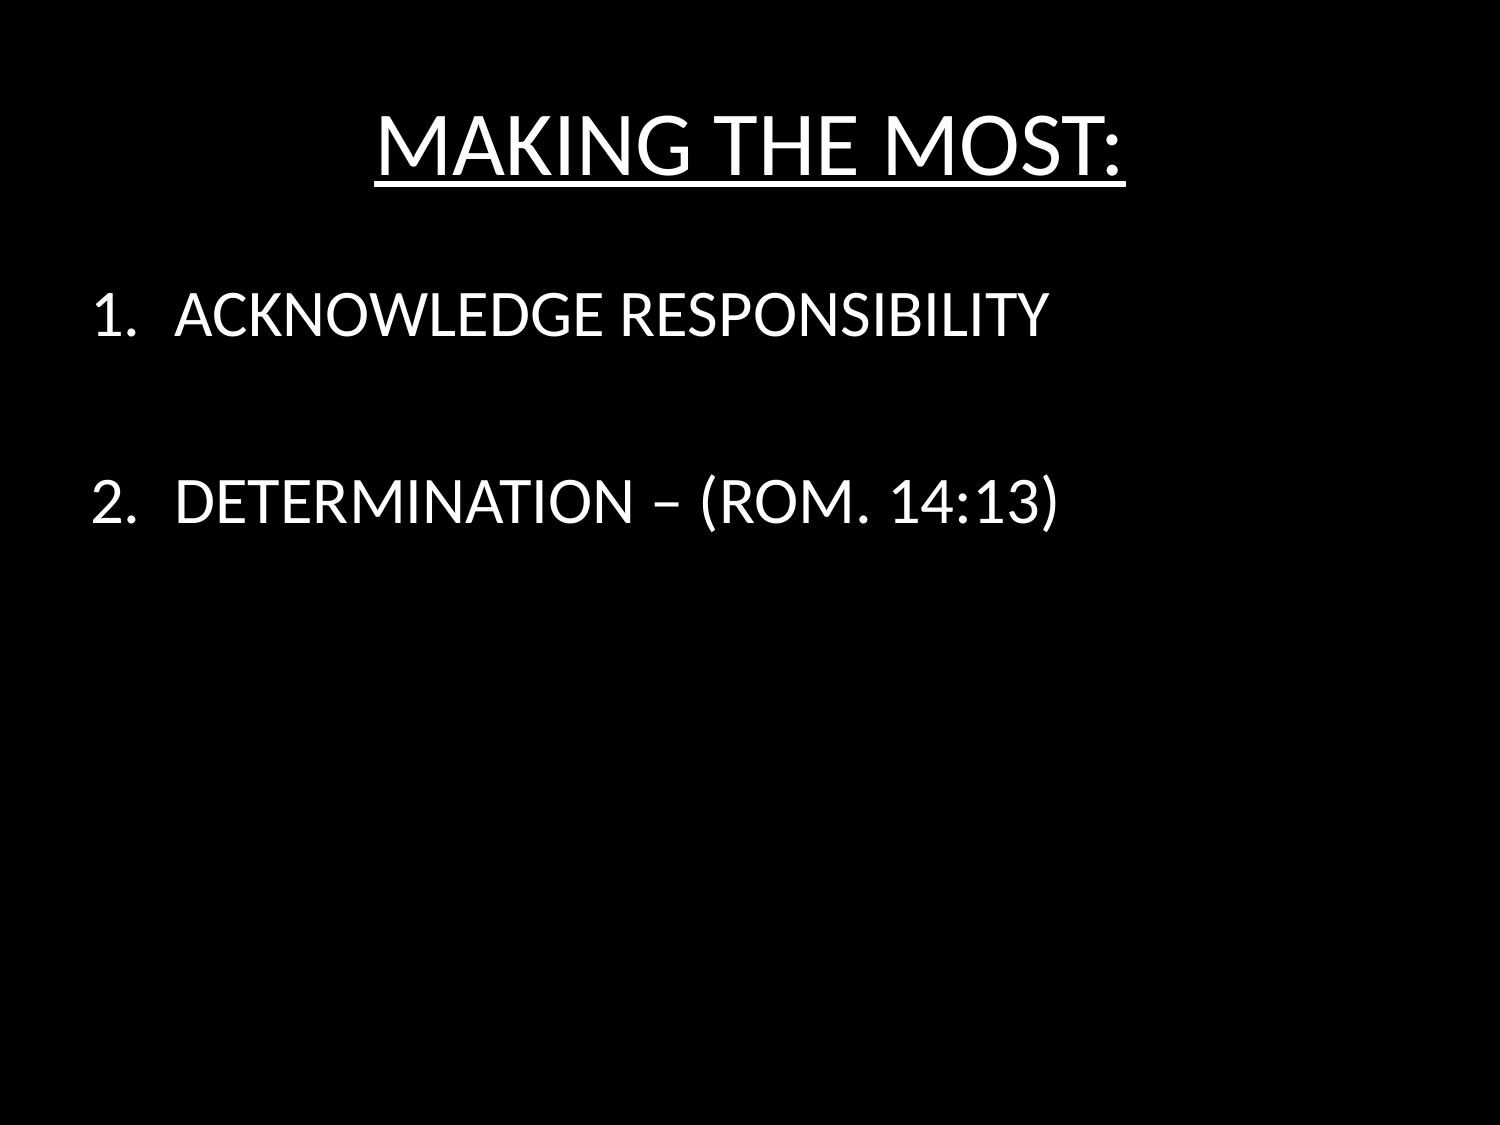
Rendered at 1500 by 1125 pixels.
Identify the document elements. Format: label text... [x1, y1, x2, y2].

title MAKING THE MOST: [75, 45, 1425, 233]
list ACKNOWLEDGE RESPONSIBILITY DETERMINATION – (ROM. 14:13) [75, 262, 1425, 1005]
